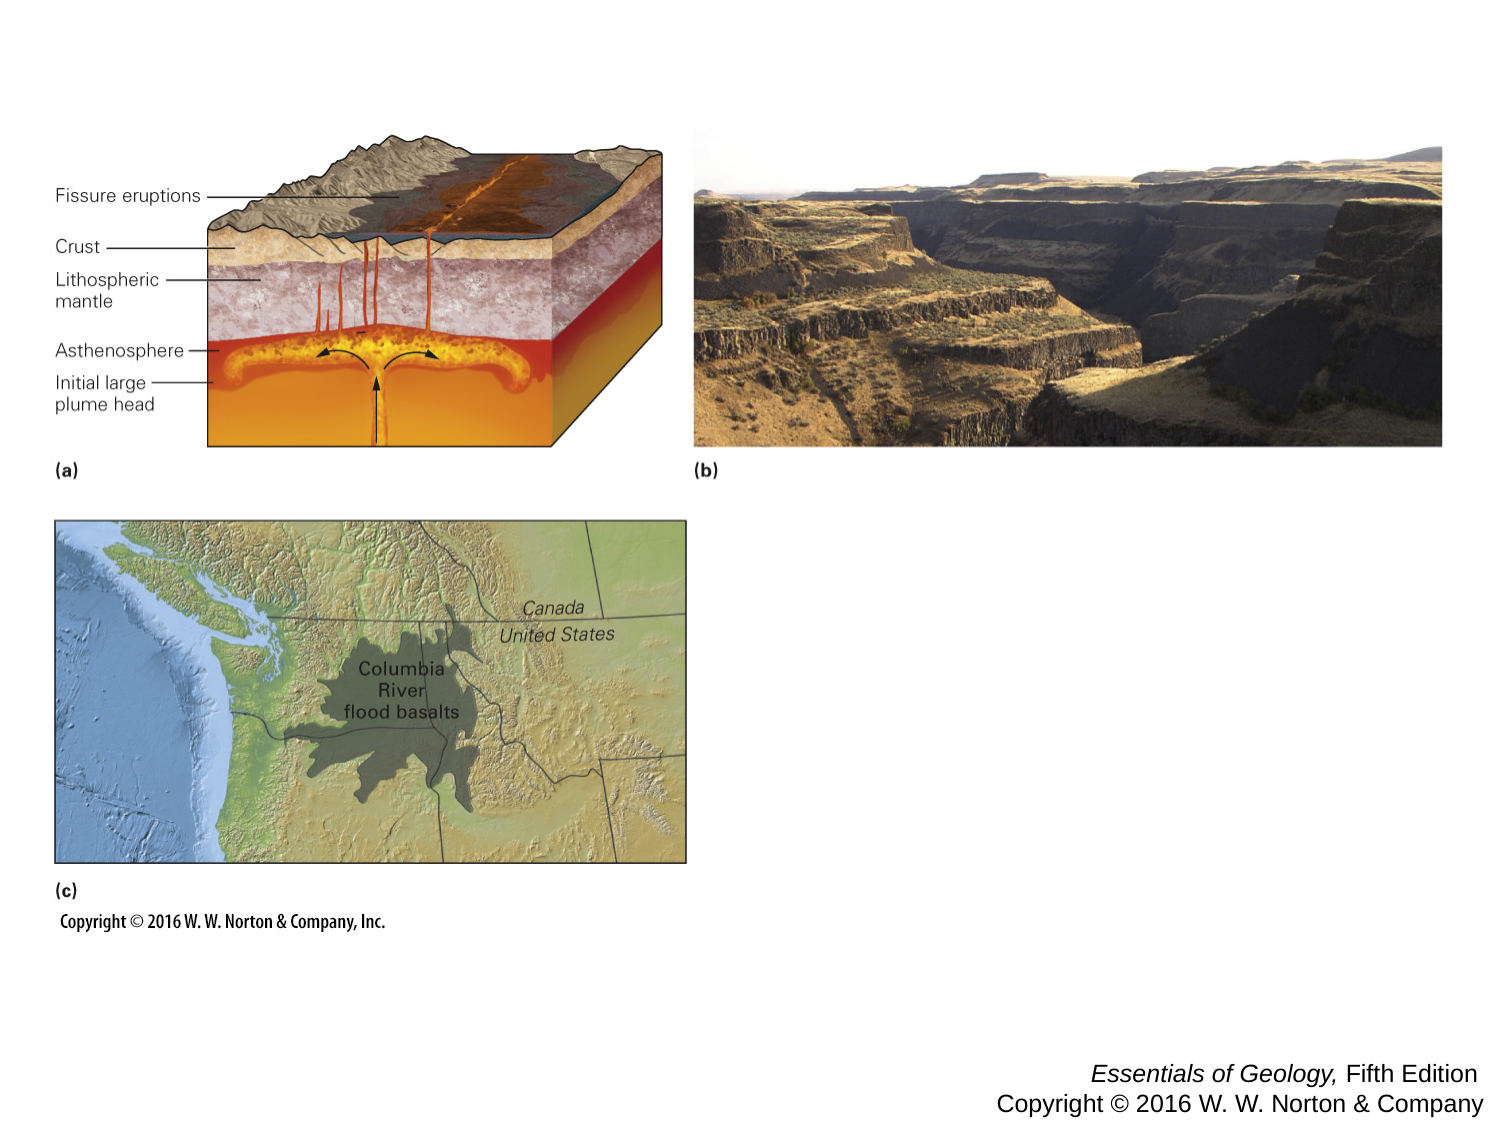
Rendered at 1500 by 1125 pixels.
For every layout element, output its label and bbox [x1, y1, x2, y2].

picture [49, 126, 1451, 936]
